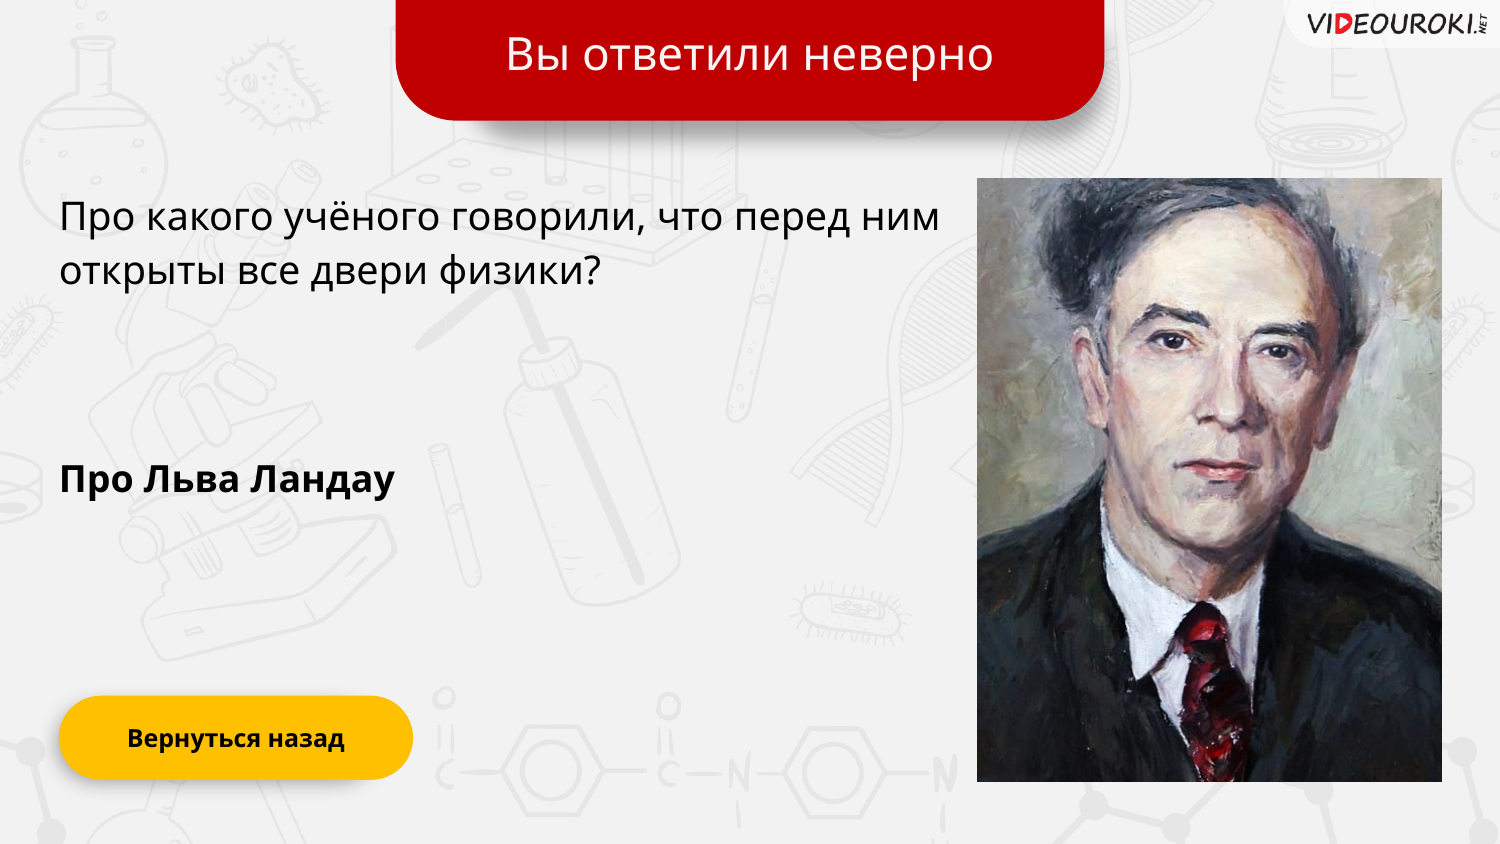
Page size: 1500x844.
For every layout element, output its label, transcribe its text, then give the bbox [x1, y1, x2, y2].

picture [0, 0, 1500, 844]
text_box Вернуться назад [57, 694, 415, 781]
text_box Вы ответили неверно [490, 17, 1010, 88]
text_box Про какого учёного говорили, что перед ним открыты все двери физики? [58, 184, 963, 293]
text_box [394, 0, 1106, 122]
text_box Про Льва Ландау [58, 448, 822, 500]
